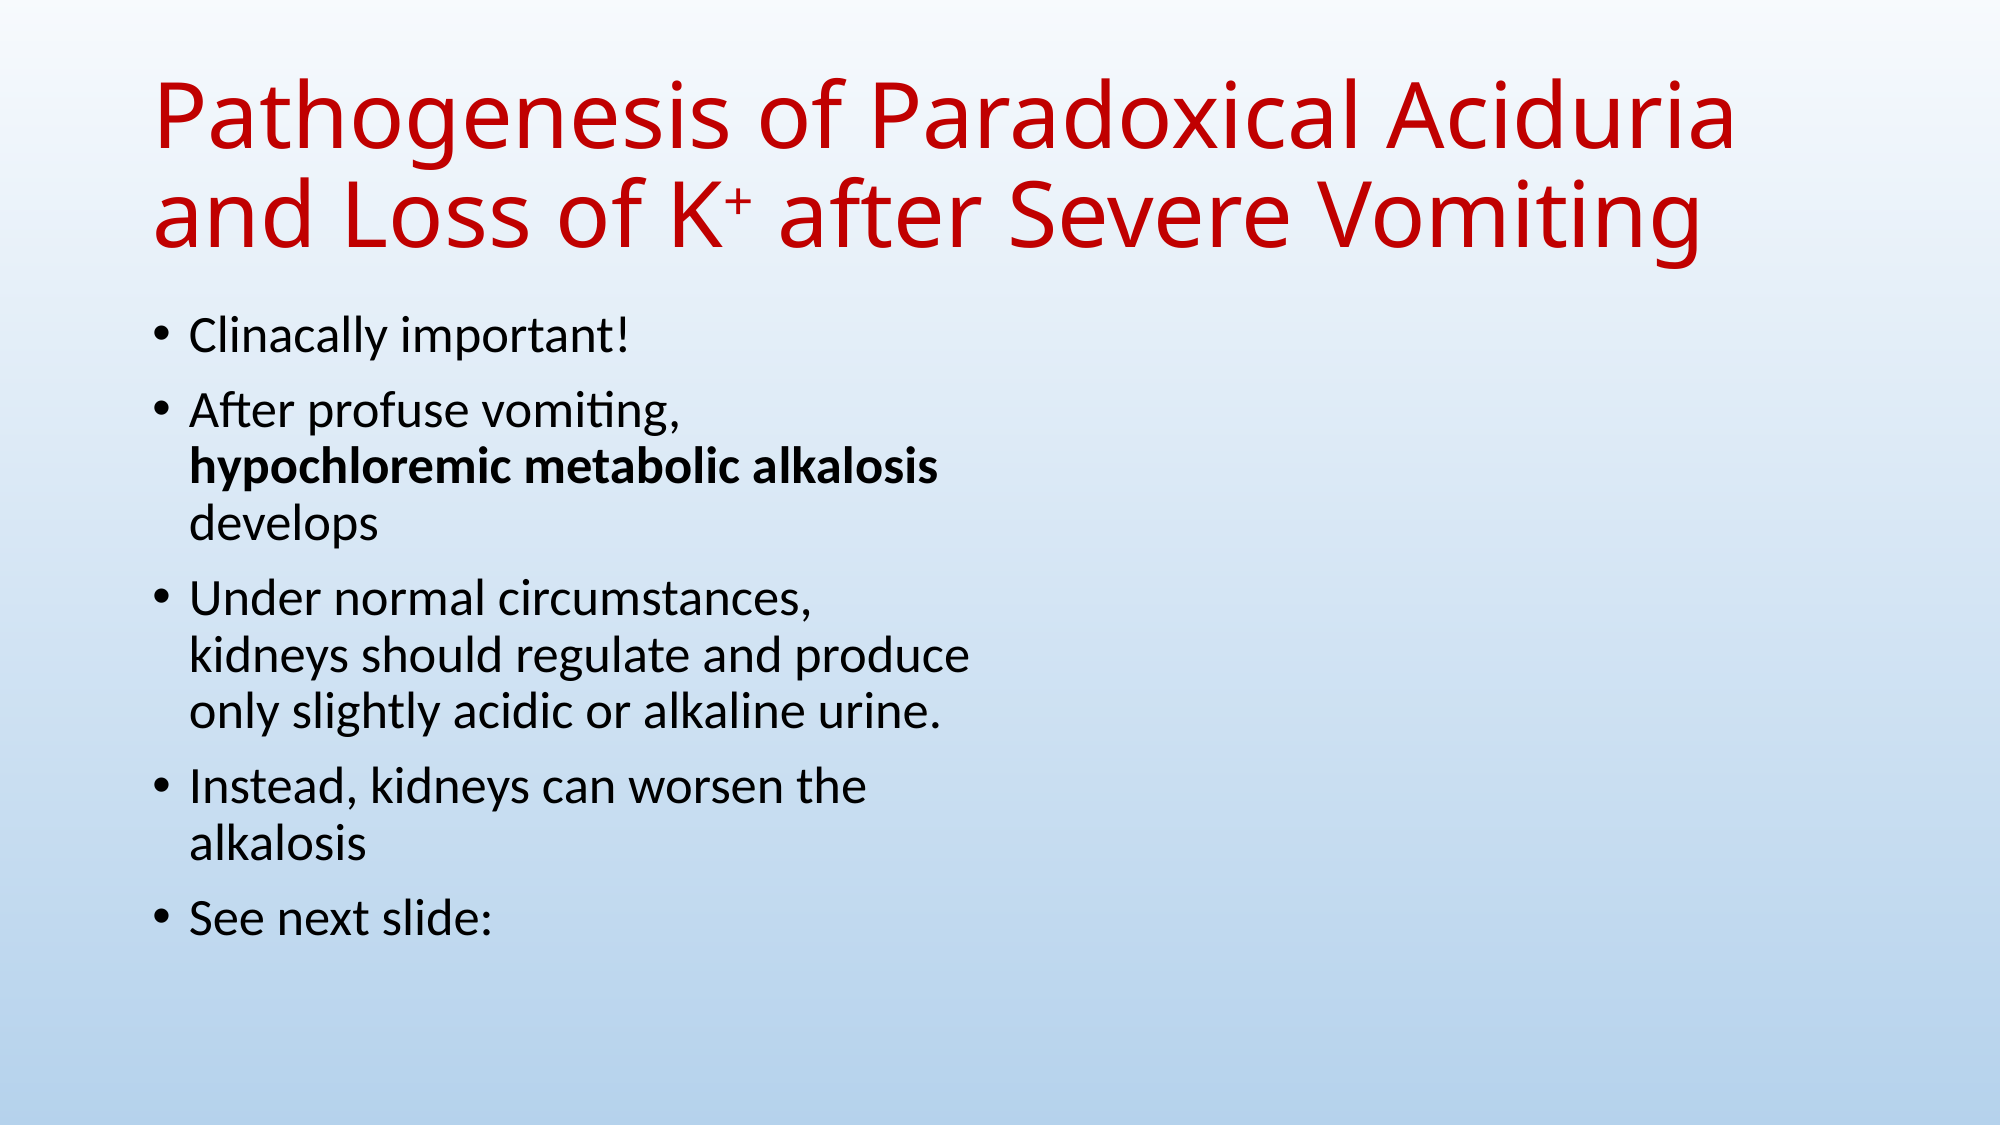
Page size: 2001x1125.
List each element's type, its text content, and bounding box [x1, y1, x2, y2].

list Clinacally important! After profuse vomiting, hypochloremic metabolic alkalosis develops Under normal circumstances, kidneys should regulate and produce only slightly acidic or alkaline urine. Instead, kidneys can worsen the alkalosis See next slide: [137, 299, 988, 1014]
title Pathogenesis of Paradoxical Aciduria and Loss of K+ after Severe Vomiting [137, 59, 1863, 278]
